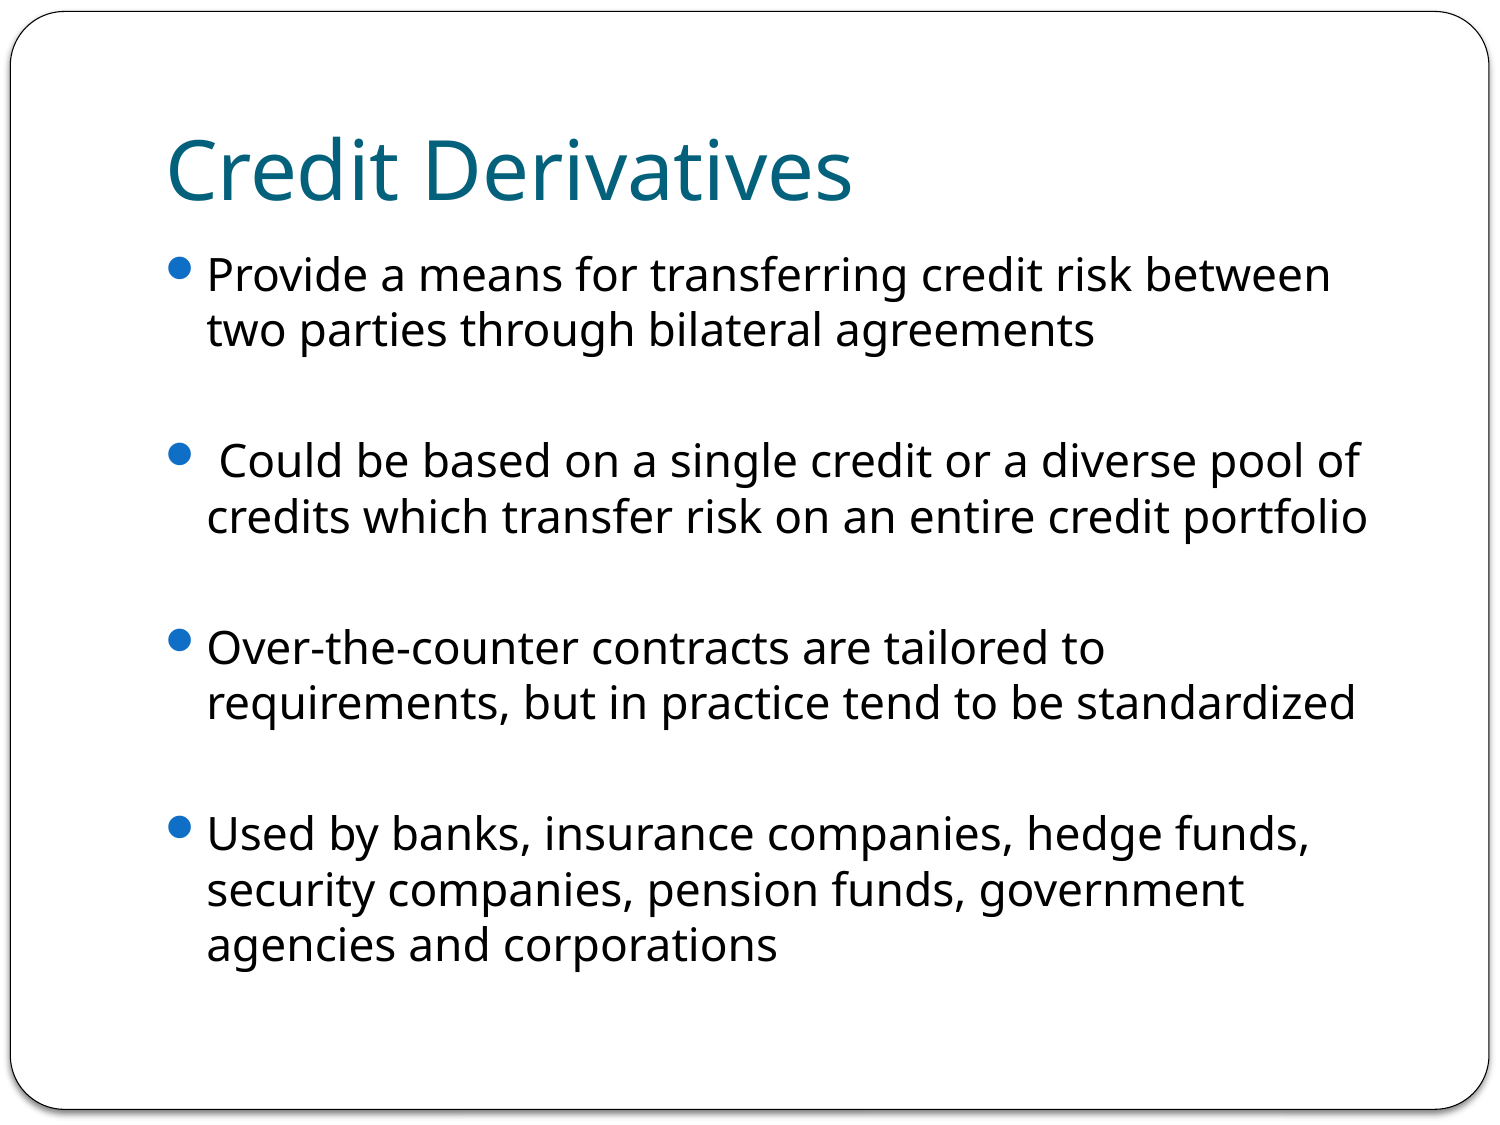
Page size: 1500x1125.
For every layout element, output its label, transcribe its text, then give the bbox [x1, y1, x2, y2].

title Credit Derivatives [149, 44, 1426, 233]
list Provide a means for transferring credit risk between two parties through bilateral agreements Could be based on a single credit or a diverse pool of credits which transfer risk on an entire credit portfolio Over-the-counter contracts are tailored to requirements, but in practice tend to be standardized Used by banks, insurance companies, hedge funds, security companies, pension funds, government agencies and corporations [149, 237, 1426, 988]
